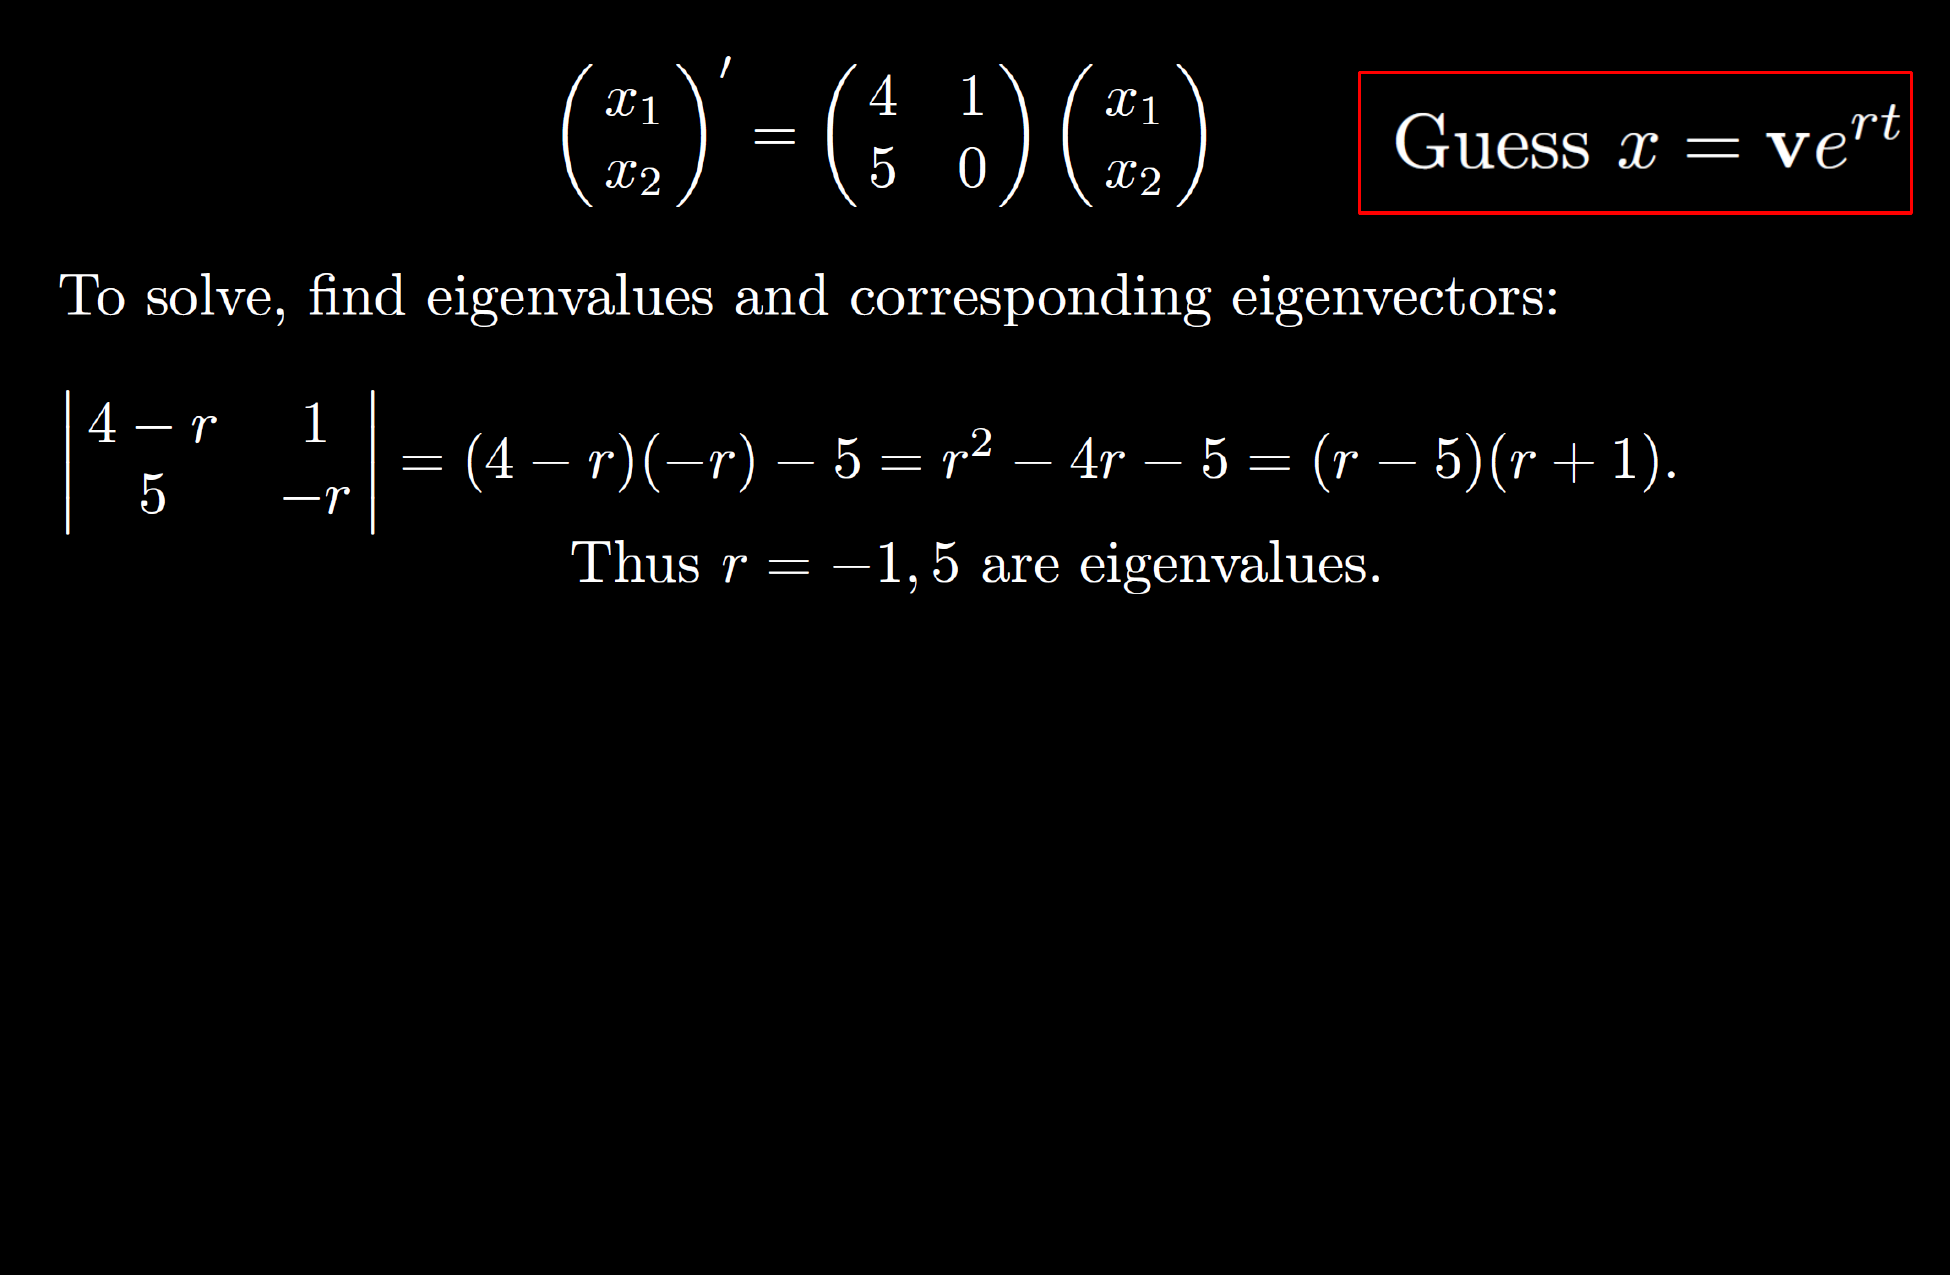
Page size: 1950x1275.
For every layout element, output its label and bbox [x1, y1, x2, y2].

picture [0, 30, 1950, 647]
